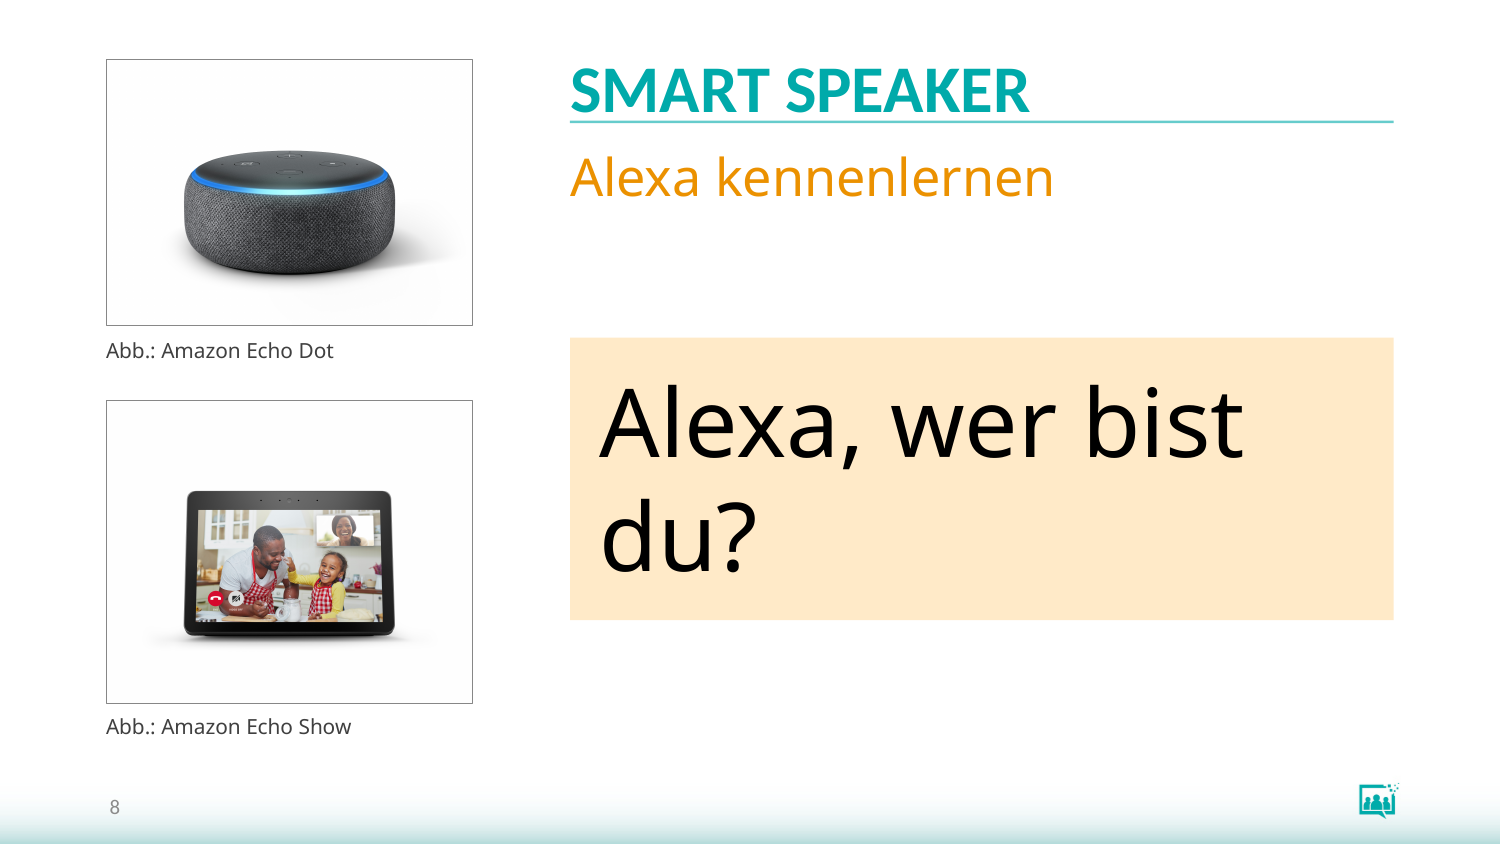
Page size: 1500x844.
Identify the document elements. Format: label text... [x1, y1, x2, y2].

picture [0, 0, 1500, 844]
title SMART SPEAKER [570, 55, 1394, 128]
list Alexa, wer bist du? [570, 337, 1394, 621]
list Abb.: Amazon Echo Show [106, 713, 473, 737]
list Abb.: Amazon Echo Dot [106, 337, 473, 361]
list Alexa kennenlernen [570, 144, 1394, 202]
slide_number 8 [109, 783, 242, 829]
